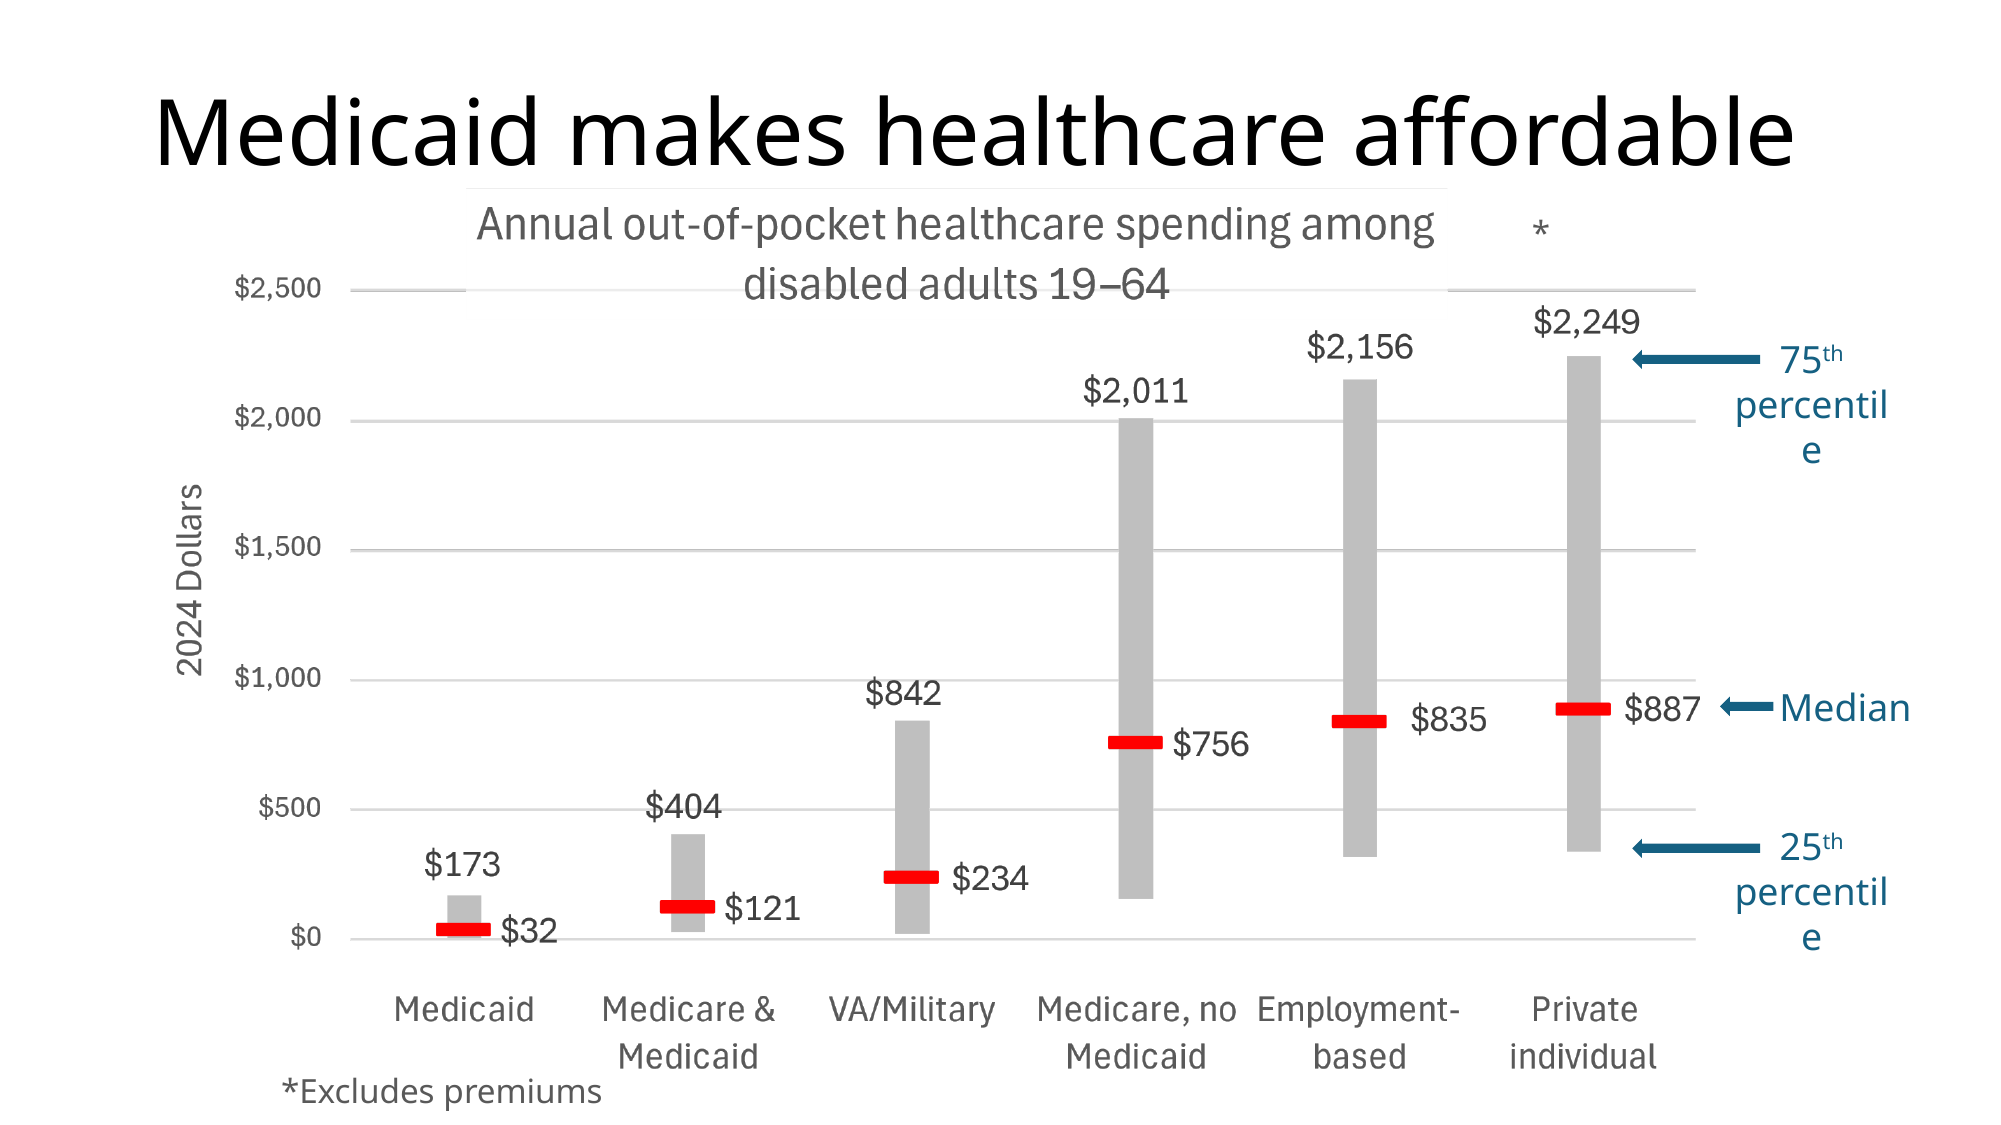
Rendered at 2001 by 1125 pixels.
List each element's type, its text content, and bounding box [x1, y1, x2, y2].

text_box 25th percentile [1735, 821, 1898, 960]
text_box Median [1779, 682, 1922, 731]
text_box 75th percentile [1735, 333, 1898, 473]
text_box *Excludes premiums [266, 1092, 646, 1118]
title Medicaid makes healthcare affordable [137, 59, 1863, 212]
text_box [1735, 843, 1761, 853]
text_box [1735, 701, 1774, 711]
picture [141, 177, 1735, 1092]
text_box [1735, 354, 1761, 364]
